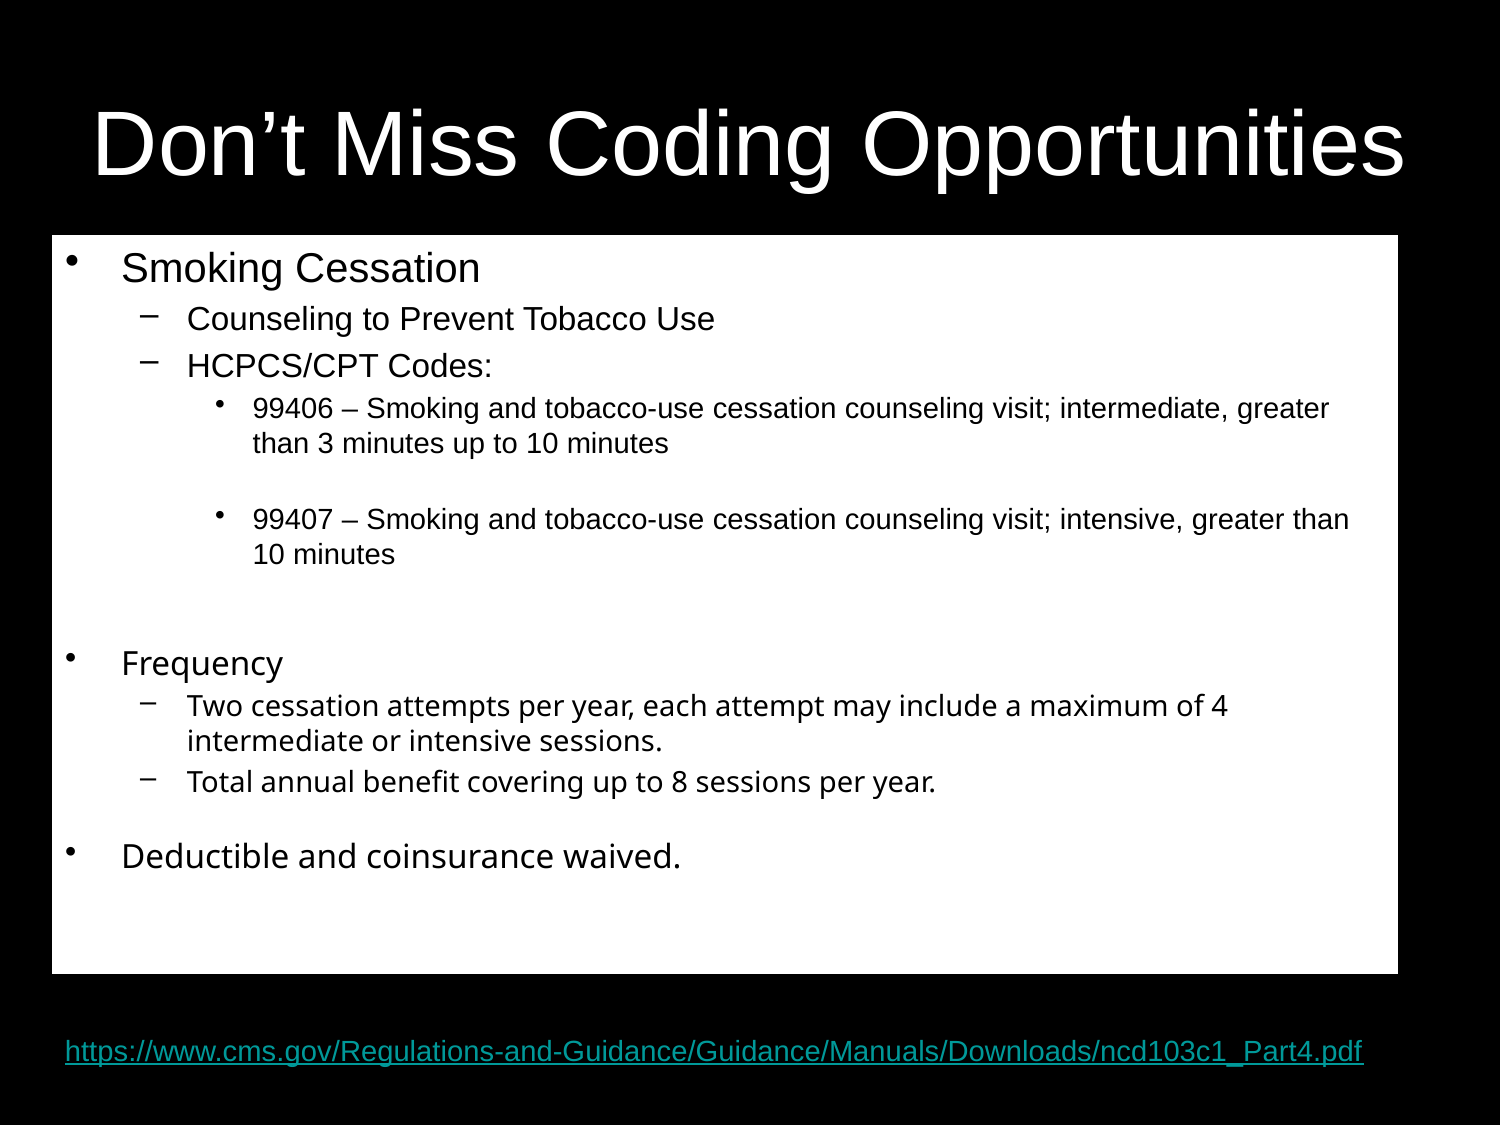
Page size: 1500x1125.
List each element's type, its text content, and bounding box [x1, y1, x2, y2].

title Don’t Miss Coding Opportunities [75, 45, 1425, 233]
list Smoking Cessation Counseling to Prevent Tobacco Use HCPCS/CPT Codes: 99406 – Smoking and tobacco-use cessation counseling visit; intermediate, greater than 3 minutes up to 10 minutes 99407 – Smoking and tobacco-use cessation counseling visit; intensive, greater than 10 minutes Frequency Two cessation attempts per year, each attempt may include a maximum of 4 intermediate or intensive sessions. Total annual benefit covering up to 8 sessions per year. Deductible and coinsurance waived. [48, 231, 1402, 978]
text_box https://www.cms.gov/Regulations-and-Guidance/Guidance/Manuals/Downloads/ncd103c1_Part4.pdf [50, 1024, 1500, 1110]
